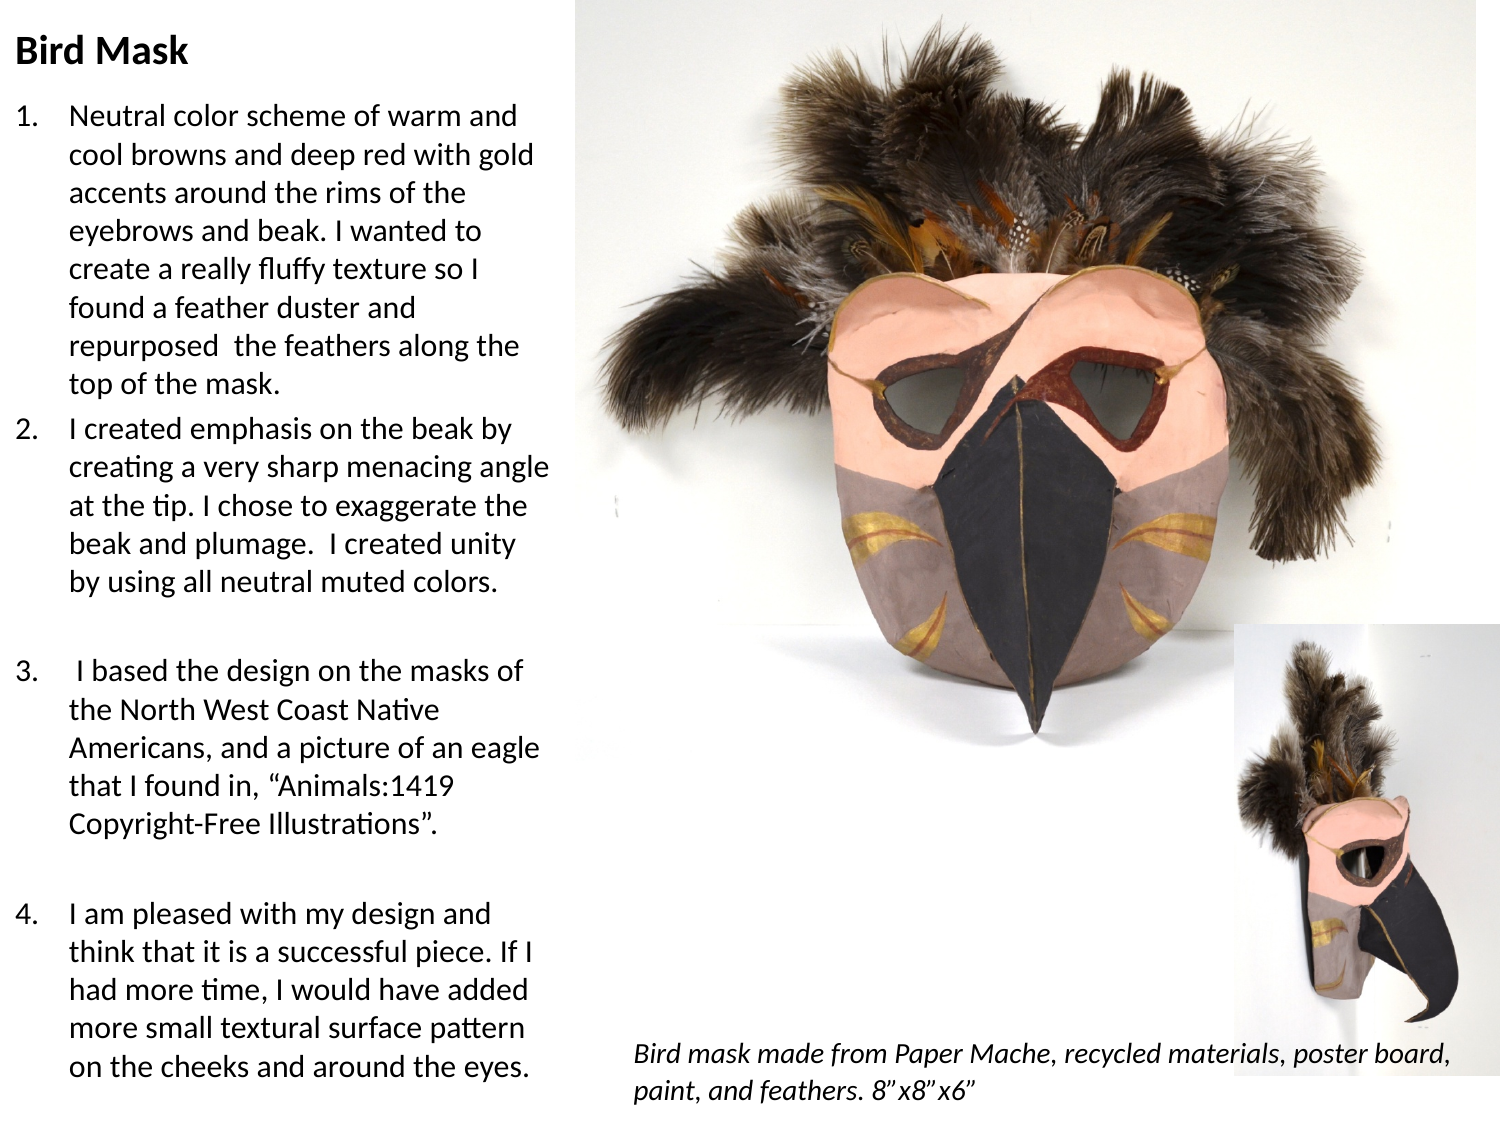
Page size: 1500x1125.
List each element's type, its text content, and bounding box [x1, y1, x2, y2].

title Bird Mask [0, 0, 569, 81]
text_box Bird mask made from Paper Mache, recycled materials, poster board, paint, and feathers. 8”x8”x6” [562, 1018, 1500, 1114]
list Neutral color scheme of warm and cool browns and deep red with gold accents around the rims of the eyebrows and beak. I wanted to create a really fluffy texture so I found a feather duster and repurposed the feathers along the top of the mask. I created emphasis on the beak by creating a very sharp menacing angle at the tip. I chose to exaggerate the beak and plumage. I created unity by using all neutral muted colors. I based the design on the masks of the North West Coast Native Americans, and a picture of an eagle that I found in, “Animals:1419 Copyright-Free Illustrations”. I am pleased with my design and think that it is a successful piece. If I had more time, I would have added more small textural surface pattern on the cheeks and around the eyes. [0, 87, 569, 1125]
picture [574, 0, 1500, 1076]
